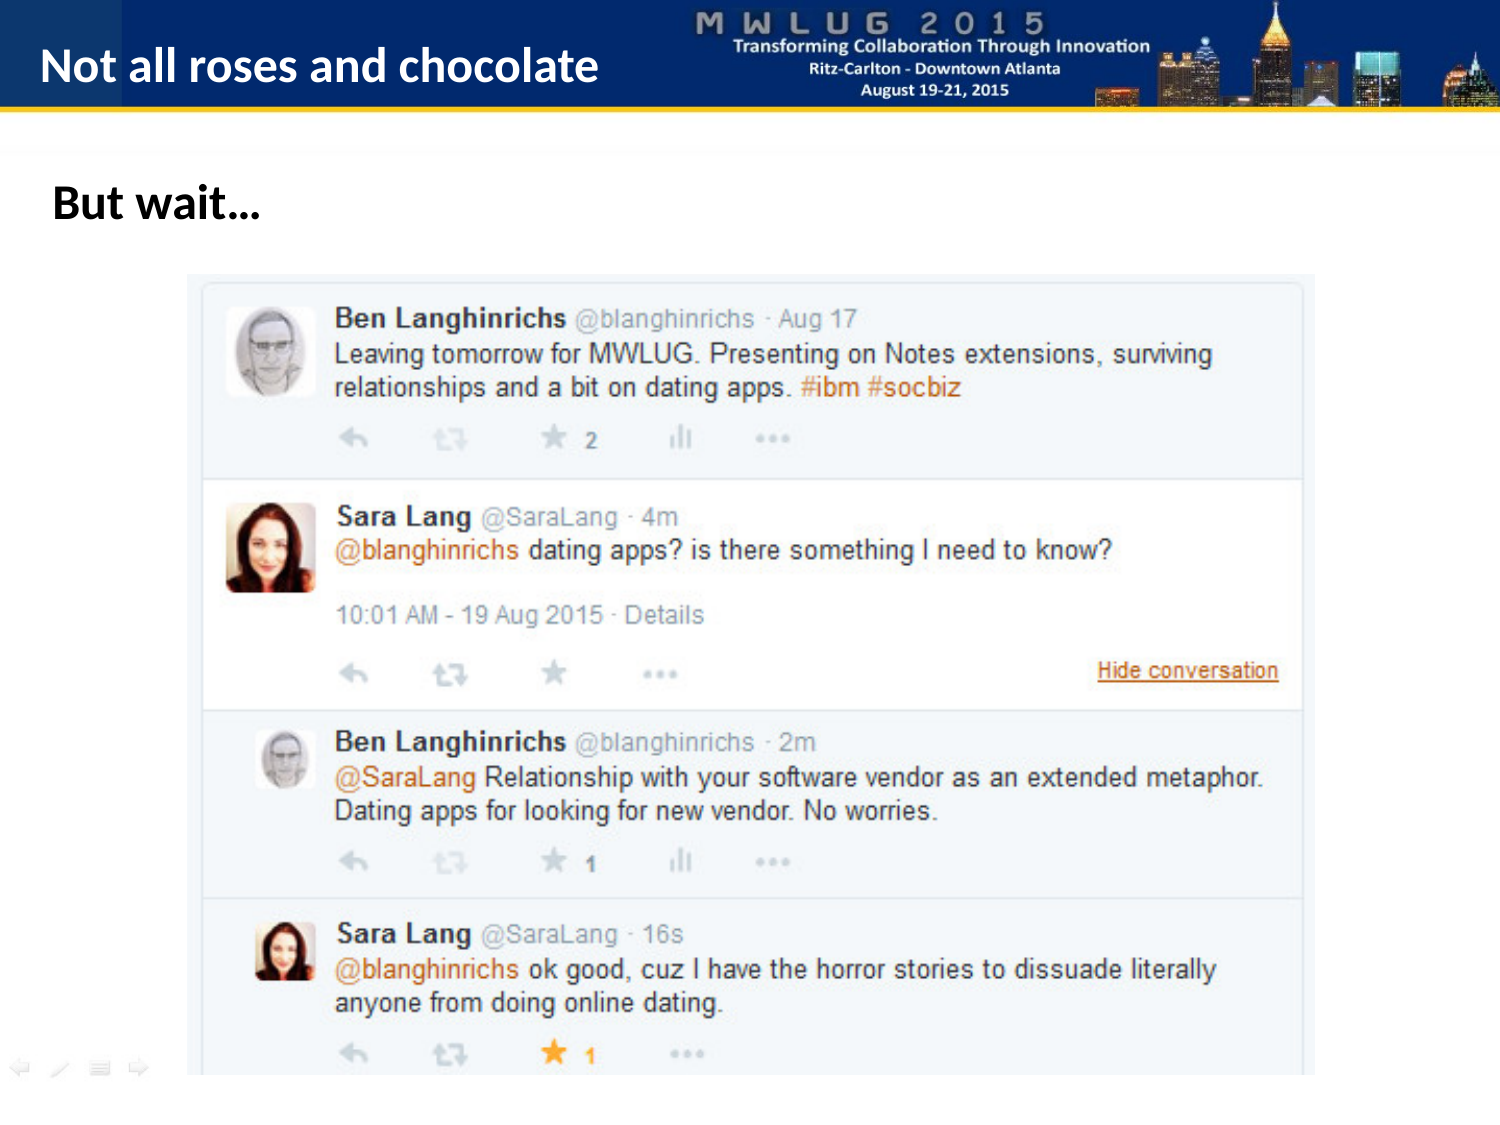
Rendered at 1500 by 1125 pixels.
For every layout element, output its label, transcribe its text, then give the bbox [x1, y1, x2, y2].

picture [0, 0, 1500, 1125]
list Not all roses and chocolate [24, 24, 738, 88]
list But wait… [37, 162, 1463, 238]
